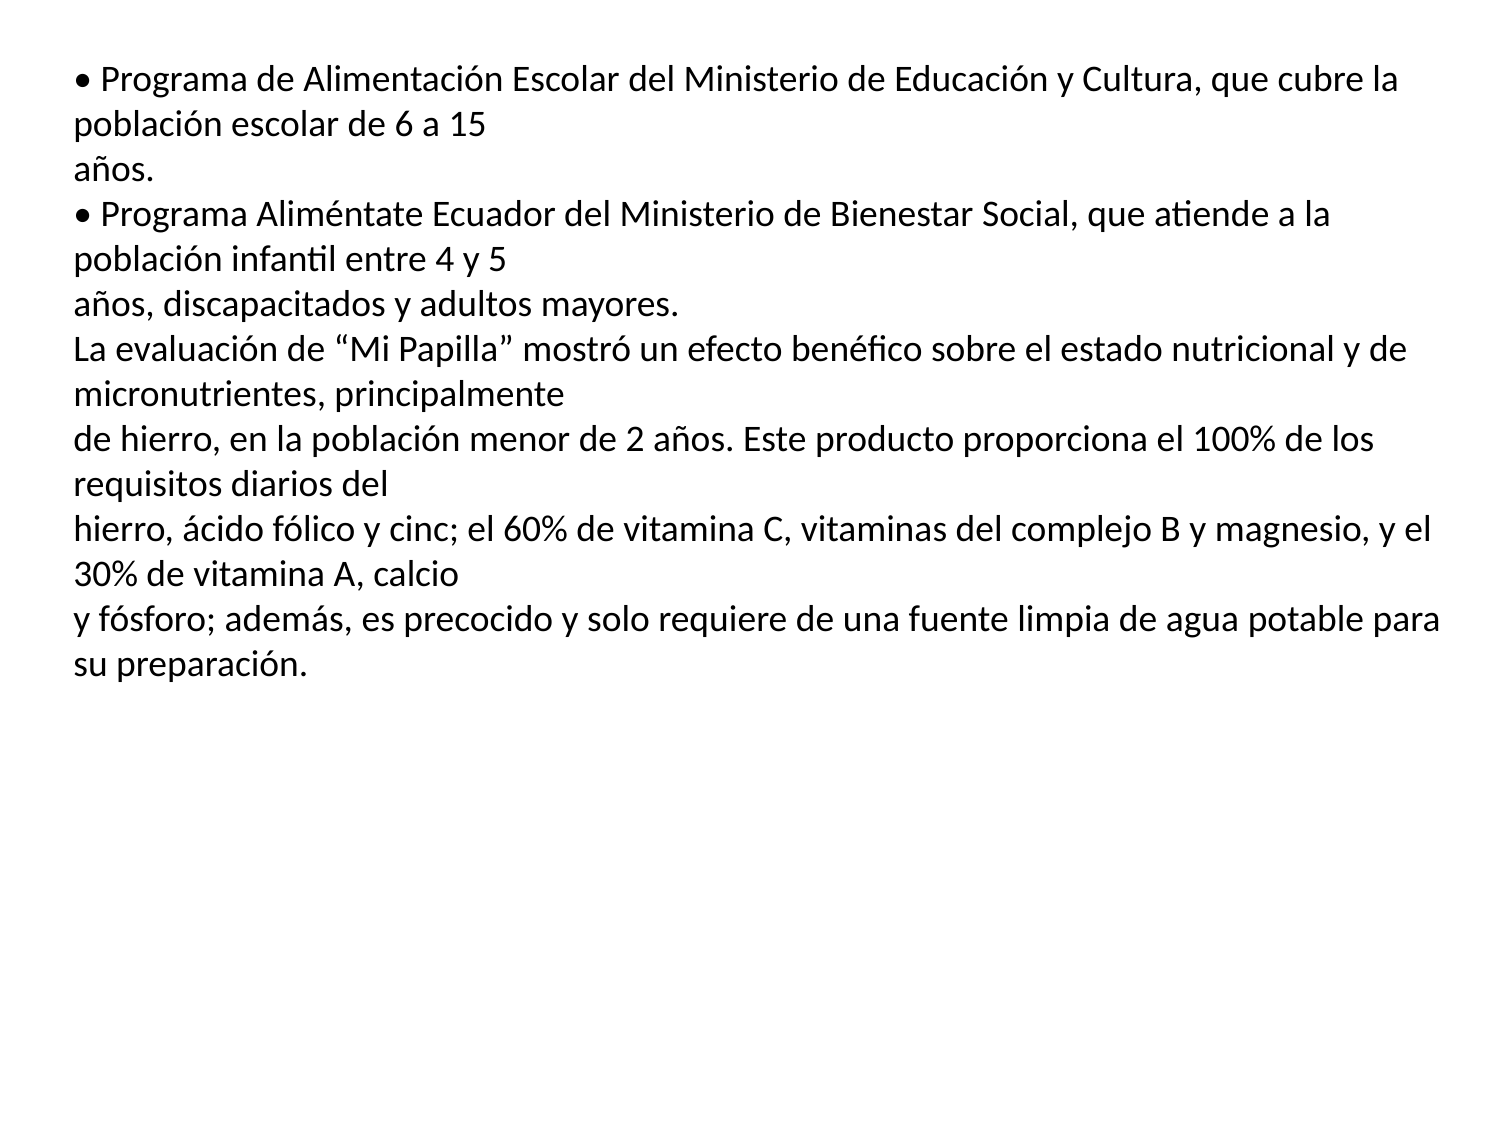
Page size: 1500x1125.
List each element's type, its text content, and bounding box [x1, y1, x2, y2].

text_box • Programa de Alimentación Escolar del Ministerio de Educación y Cultura, que cubre la población escolar de 6 a 15 años. • Programa Aliméntate Ecuador del Ministerio de Bienestar Social, que atiende a la población infantil entre 4 y 5 años, discapacitados y adultos mayores. La evaluación de “Mi Papilla” mostró un efecto benéfico sobre el estado nutricional y de micronutrientes, principalmente de hierro, en la población menor de 2 años. Este producto proporciona el 100% de los requisitos diarios del hierro, ácido fólico y cinc; el 60% de vitamina C, vitaminas del complejo B y magnesio, y el 30% de vitamina A, calcio y fósforo; además, es precocido y solo requiere de una fuente limpia de agua potable para su preparación. [58, 46, 1465, 692]
